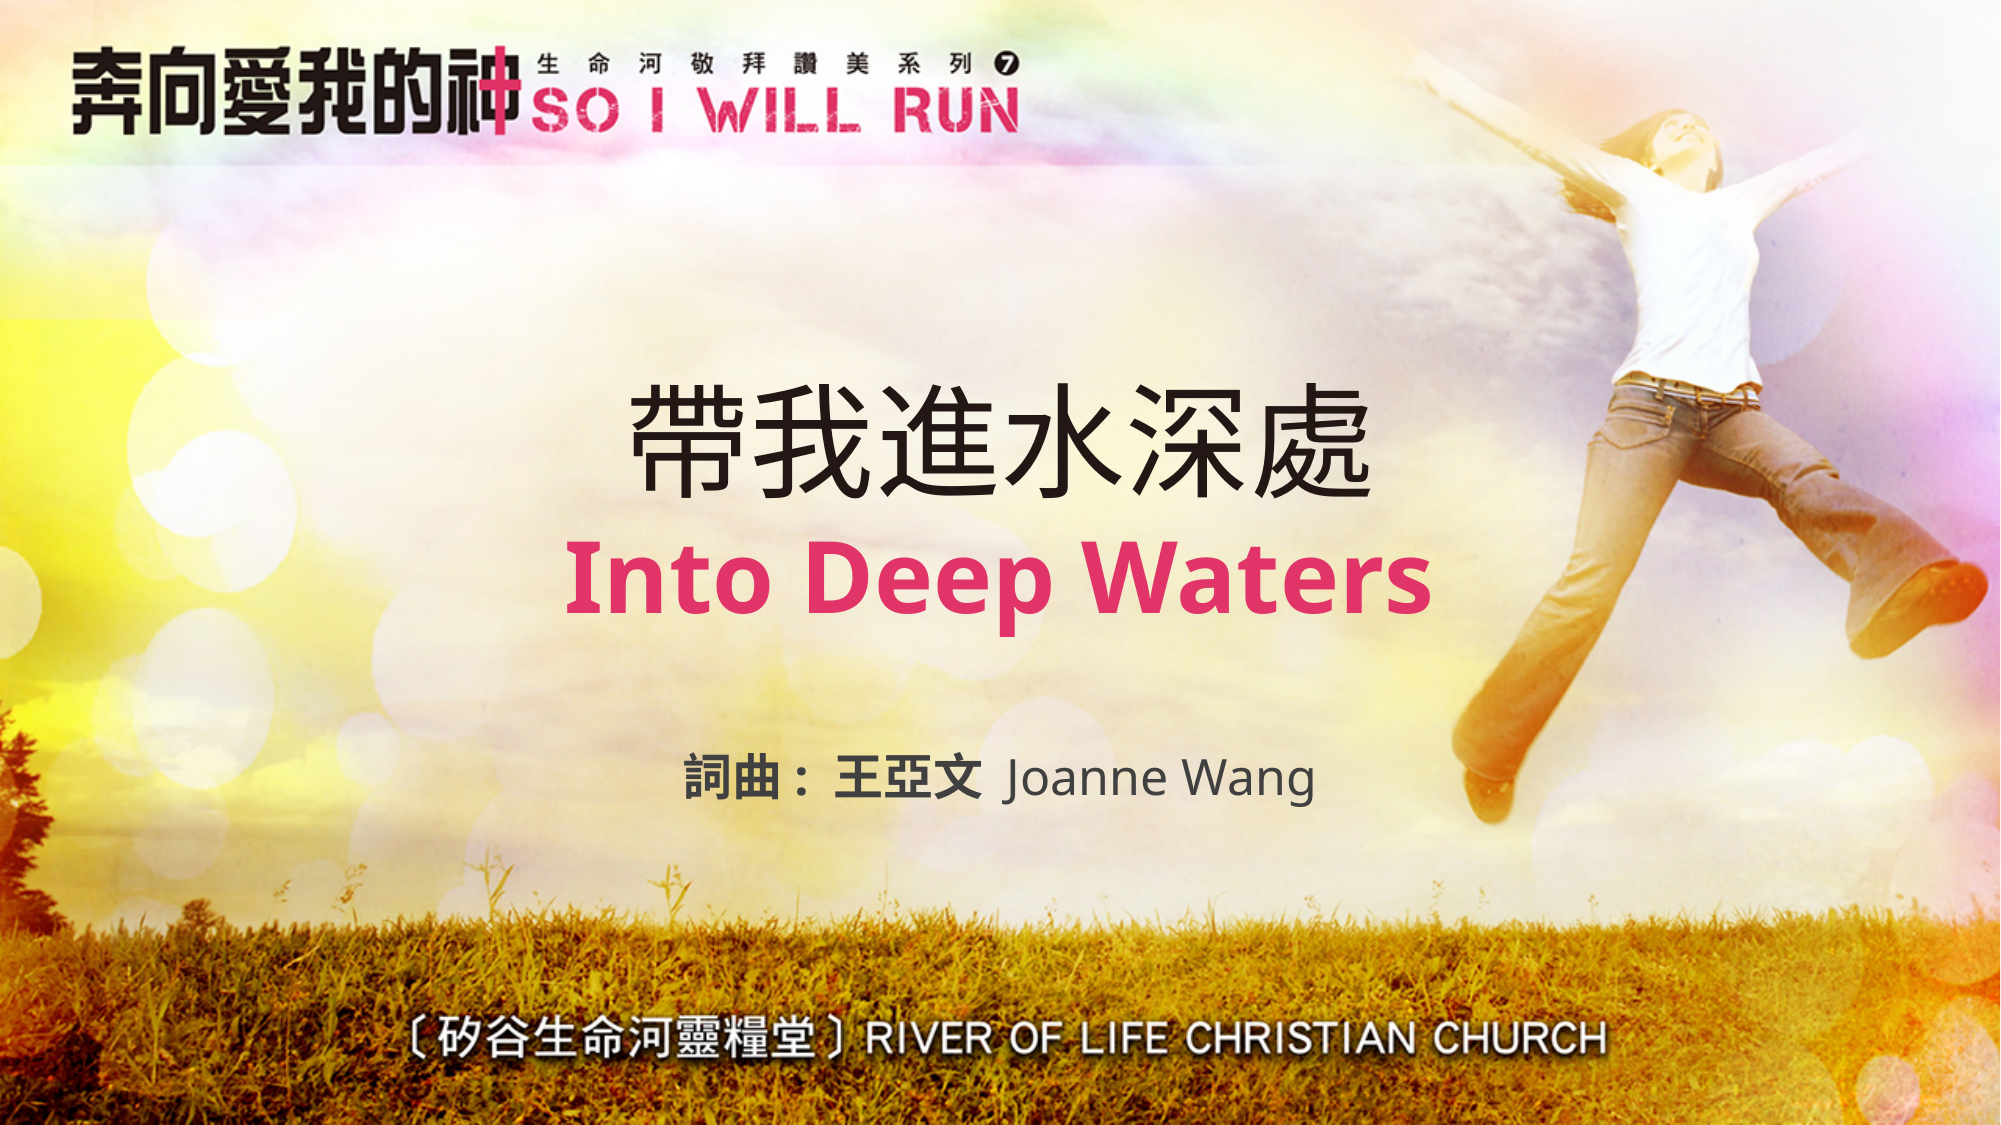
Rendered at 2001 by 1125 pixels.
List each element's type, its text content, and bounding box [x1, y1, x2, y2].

subtitle 詞曲: 王亞文 Joanne Wang [0, 744, 2000, 850]
picture [0, 0, 2001, 1125]
title 帶我進水深處 Into Deep Waters [0, 356, 2000, 744]
